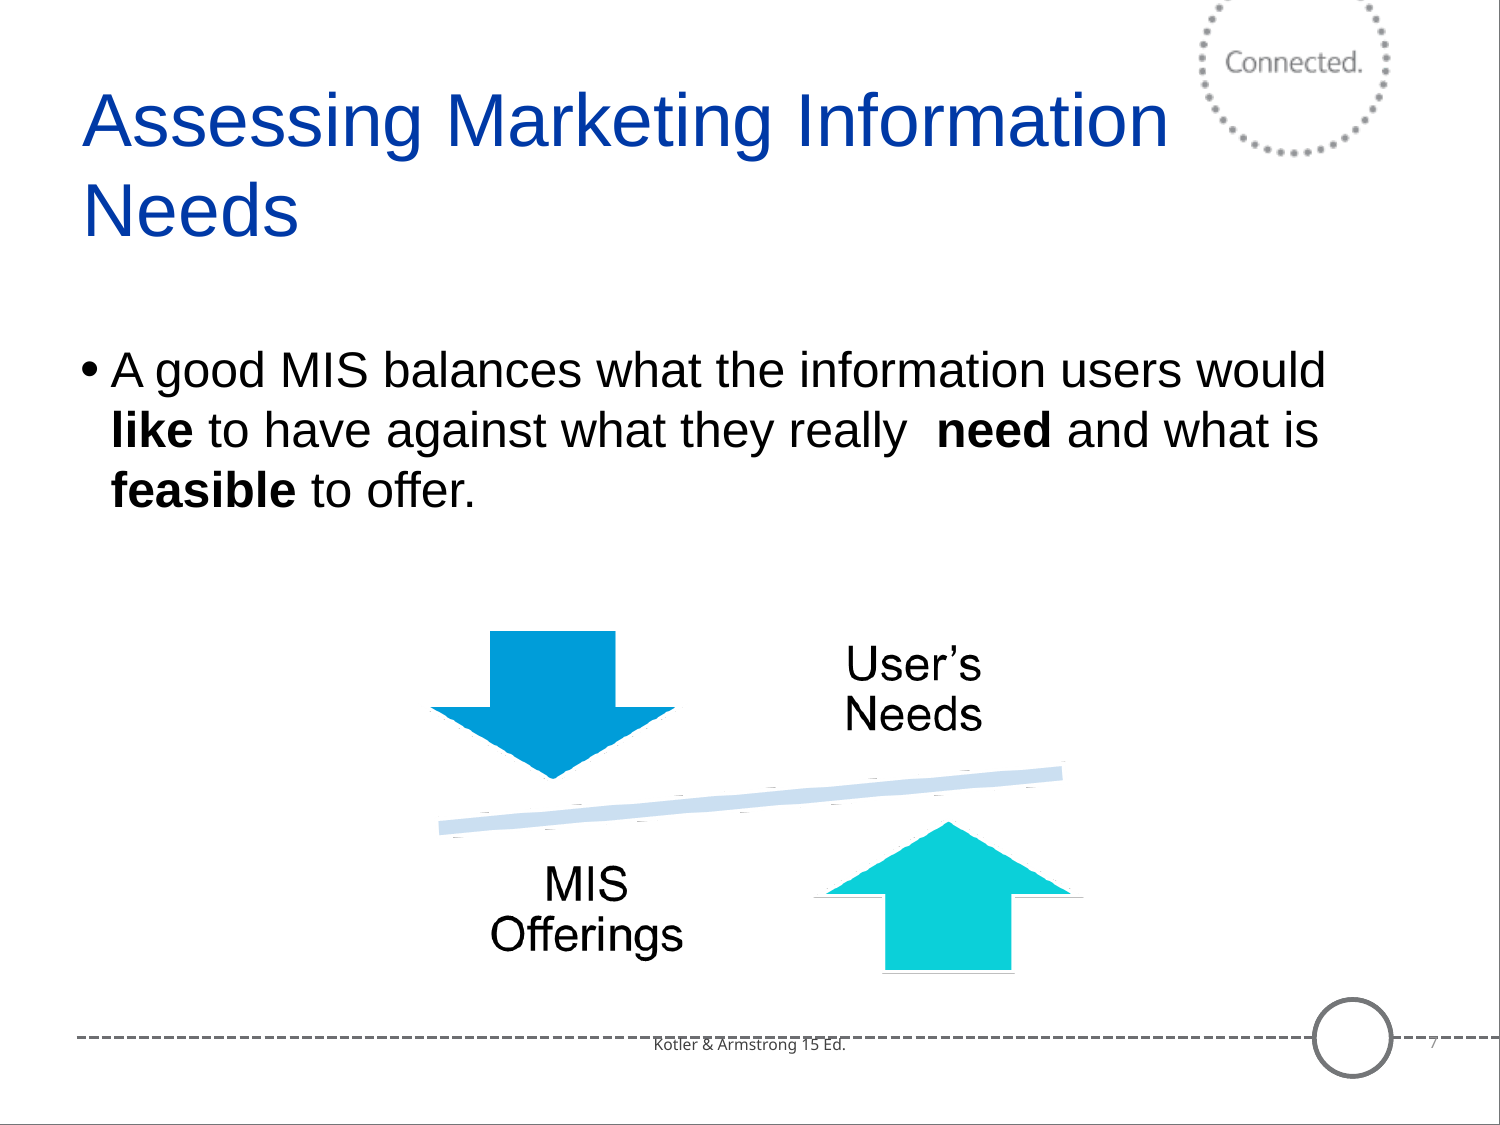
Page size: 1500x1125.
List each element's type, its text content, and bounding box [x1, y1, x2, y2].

picture [1198, 0, 1392, 158]
footer Kotler & Armstrong 15 Ed. [429, 1019, 1071, 1062]
picture [320, 610, 1180, 991]
slide_number 7 [1273, 1019, 1454, 1062]
list A good MIS balances what the information users would like to have against what they really need and what is feasible to offer. [64, 330, 1436, 1020]
title Assessing Marketing Information Needs [67, 91, 1211, 232]
